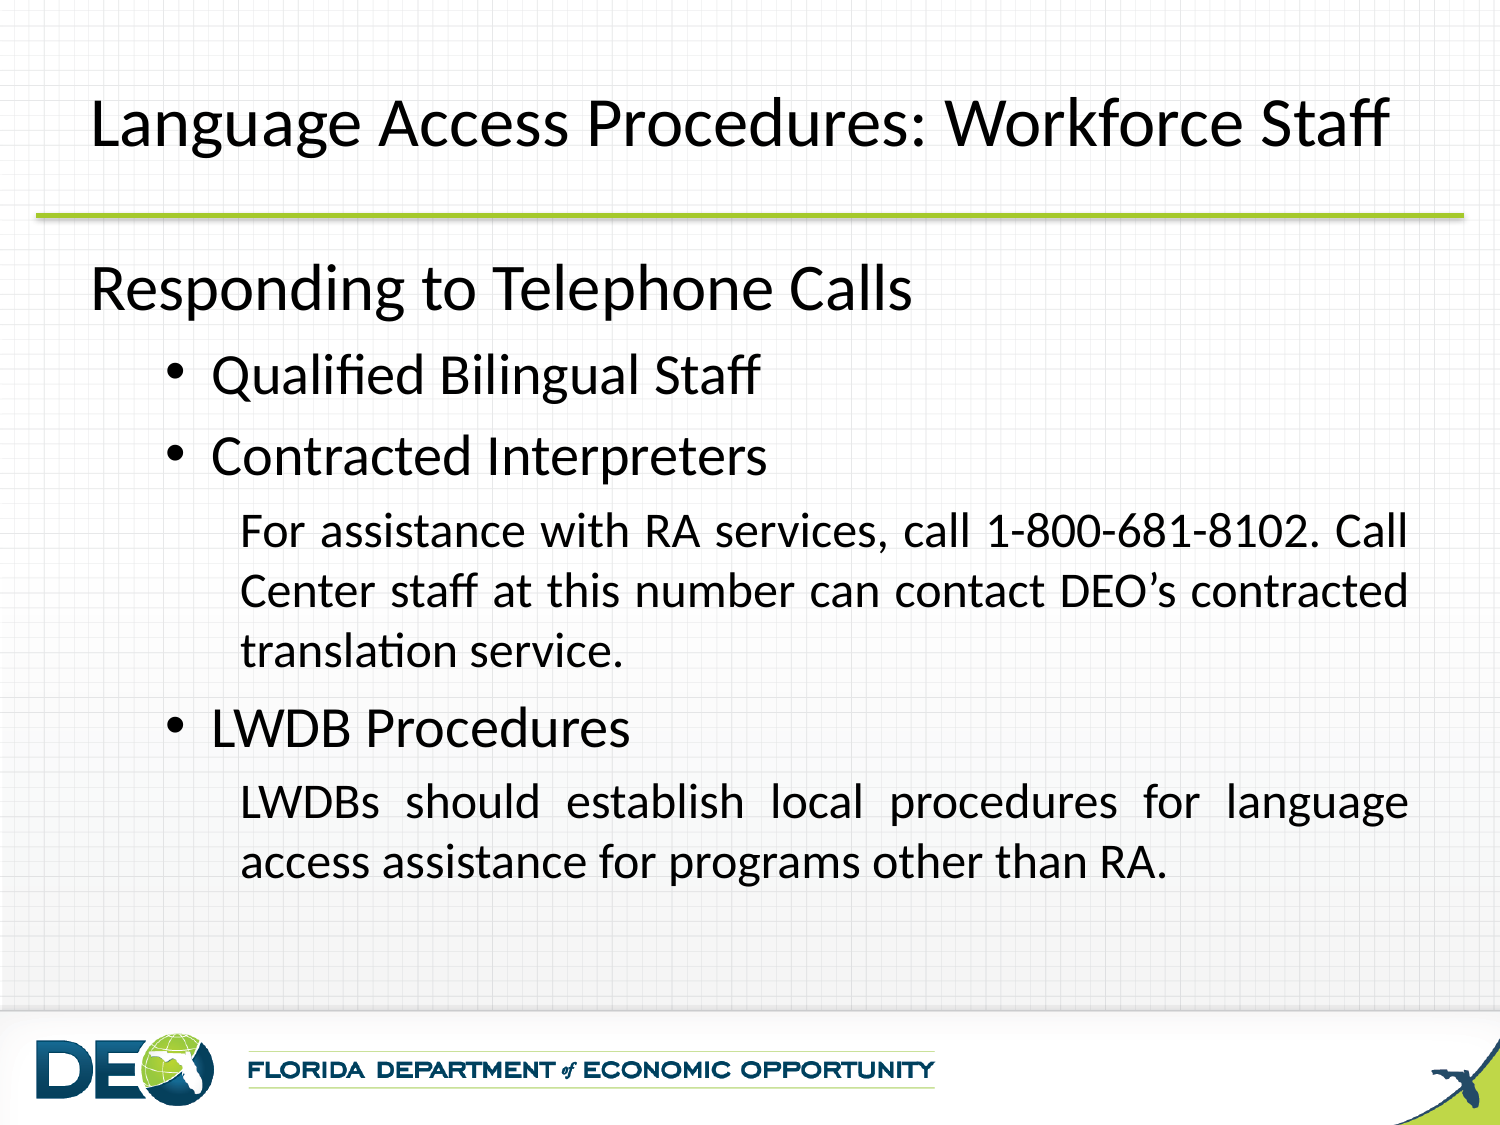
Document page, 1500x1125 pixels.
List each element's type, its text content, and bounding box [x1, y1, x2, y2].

title Language Access Procedures: Workforce Staff [75, 45, 1425, 193]
list Responding to Telephone Calls Qualified Bilingual Staff Contracted Interpreters For assistance with RA services, call 1-800-681-8102. Call Center staff at this number can contact DEO’s contracted translation service. LWDB Procedures LWDBs should establish local procedures for language access assistance for programs other than RA. [75, 236, 1425, 979]
picture [0, 0, 1500, 1125]
